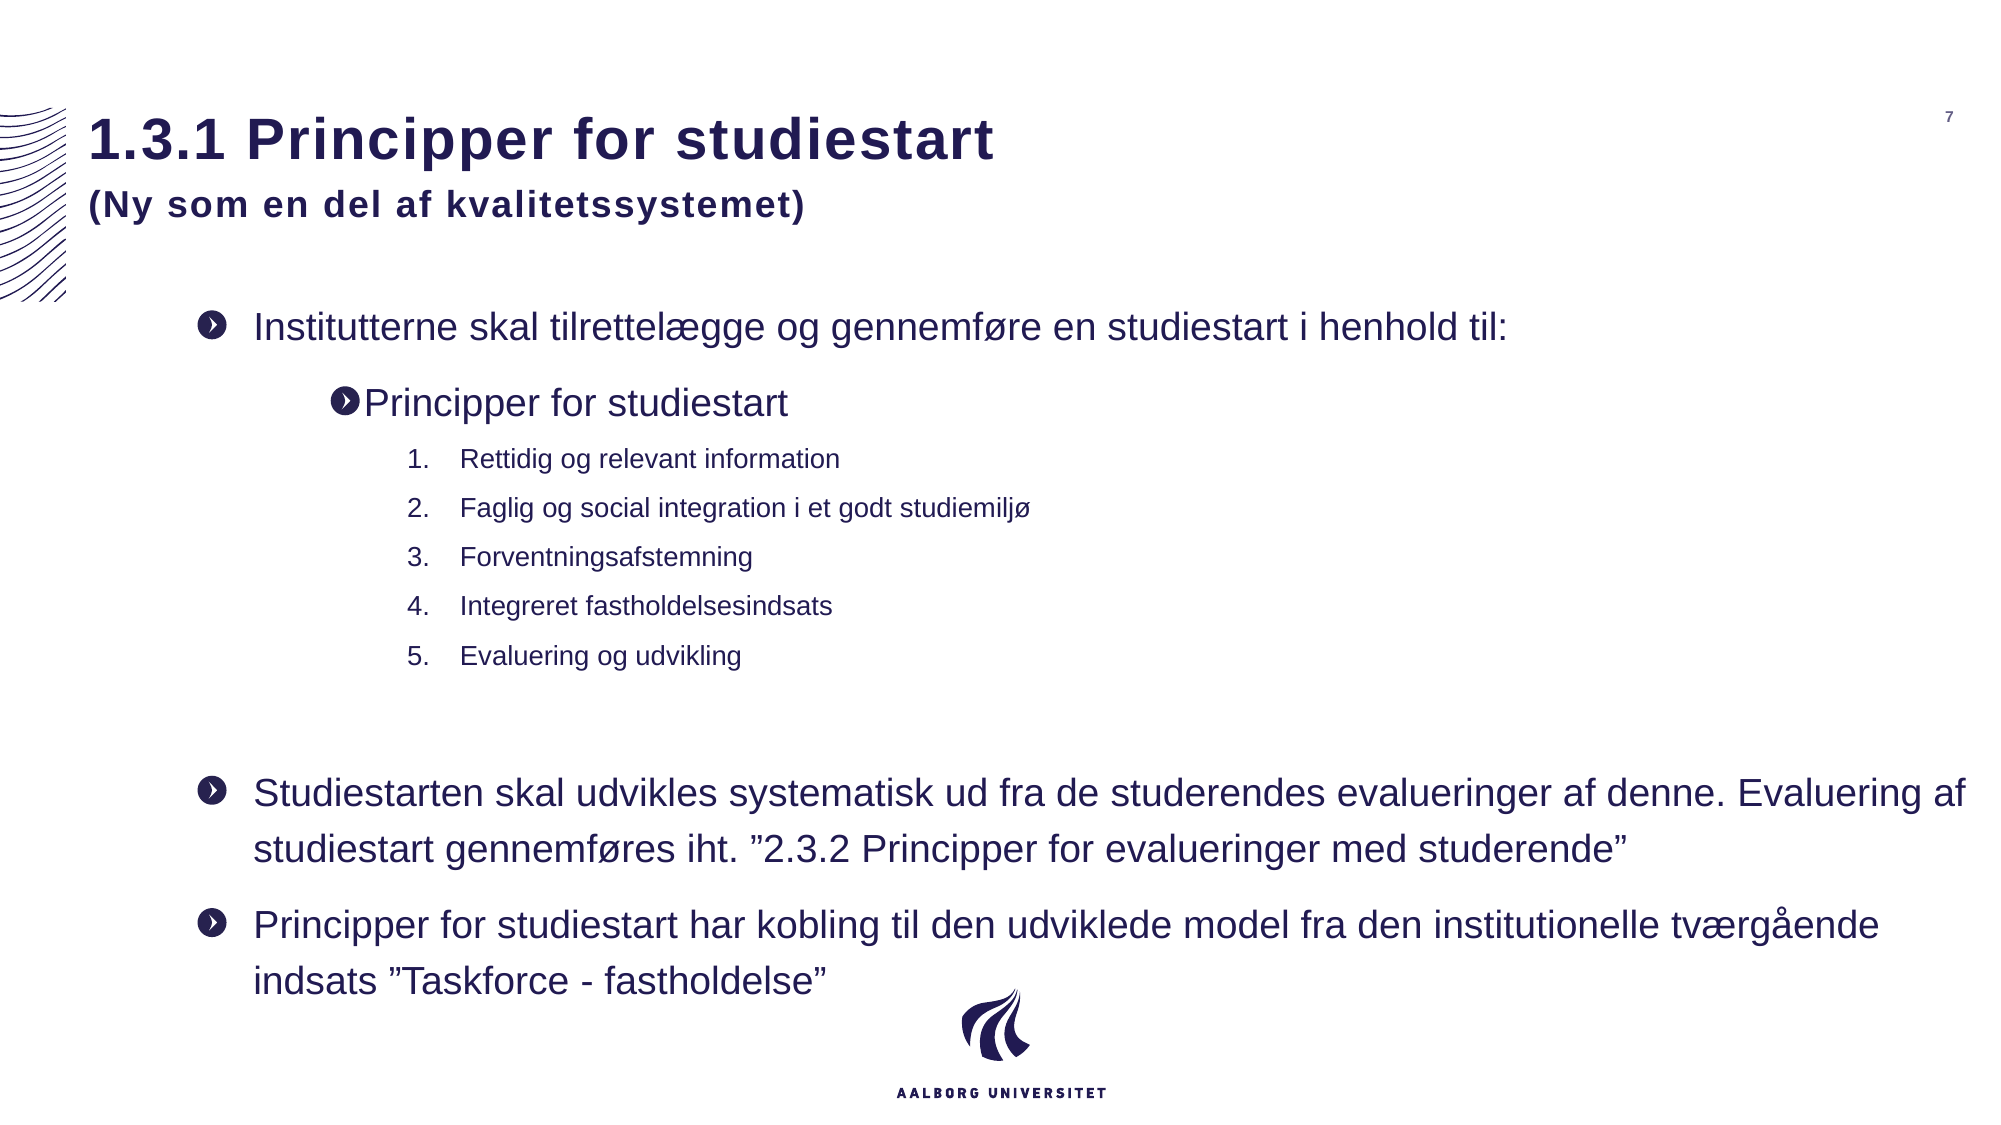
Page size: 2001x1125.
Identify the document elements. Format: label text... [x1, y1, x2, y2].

title 1.3.1 Principper for studiestart (Ny som en del af kvalitetssystemet) [88, 56, 1815, 298]
list Institutterne skal tilrettelægge og gennemføre en studiestart i henhold til: Principper for studiestart Rettidig og relevant information Faglig og social integration i et godt studiemiljø Forventningsafstemning Integreret fastholdelsesindsats Evaluering og udvikling Studiestarten skal udvikles systematisk ud fra de studerendes evalueringer af denne. Evaluering af studiestart gennemføres iht. ”2.3.2 Principper for evalueringer med studerende” Principper for studiestart har kobling til den udviklede model fra den institutionelle tværgående indsats ”Taskforce - fastholdelse” [197, 284, 1974, 1022]
slide_number 7 [1860, 97, 1954, 135]
